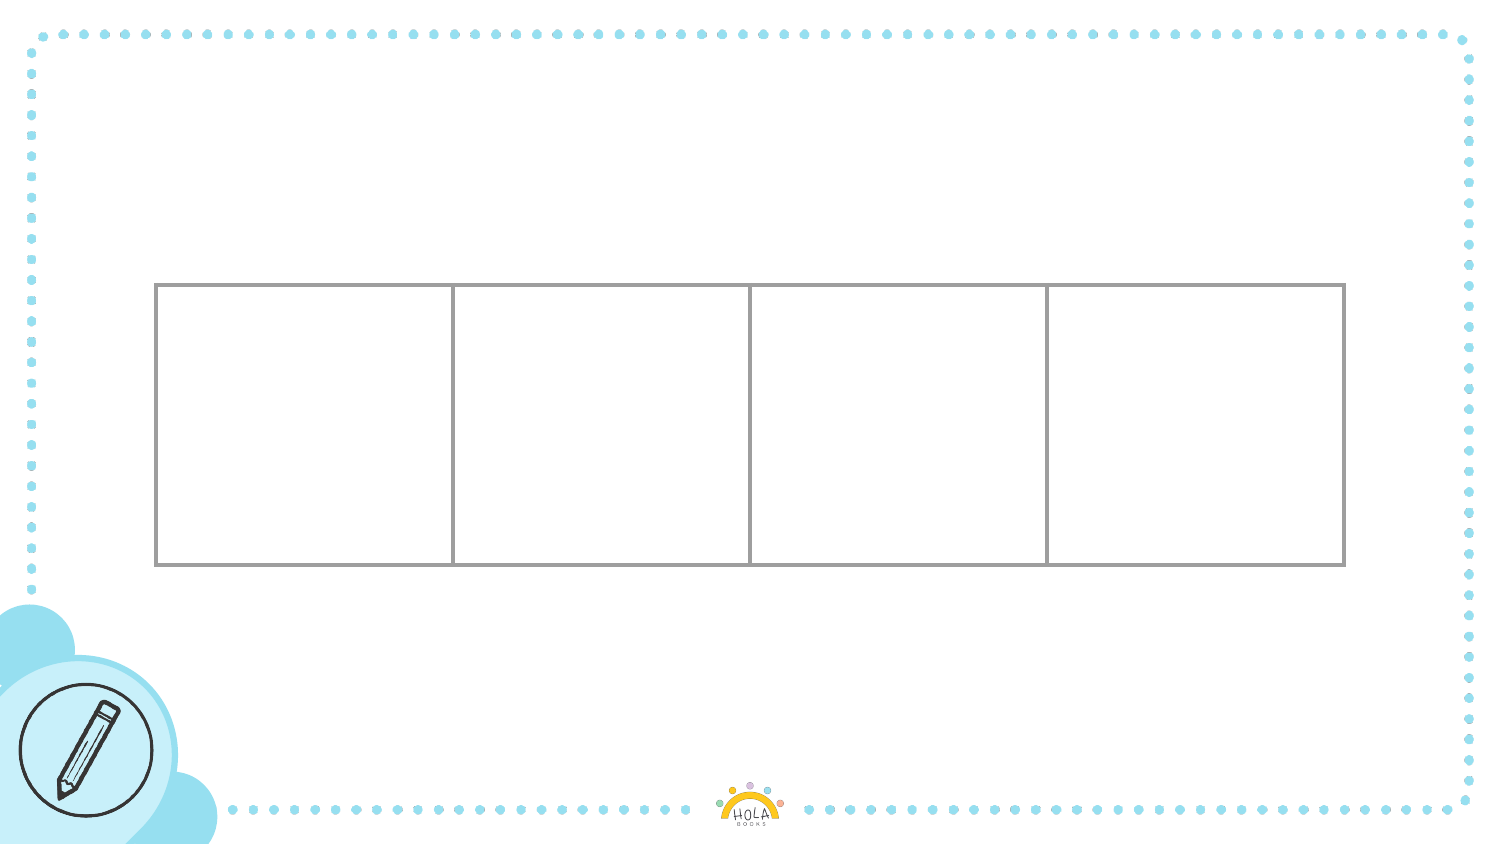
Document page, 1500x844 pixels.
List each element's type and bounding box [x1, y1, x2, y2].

table_header [752, 287, 1045, 563]
table_header [1049, 287, 1342, 563]
picture [0, 0, 1500, 844]
table_header [158, 287, 451, 563]
table_header [455, 287, 748, 563]
